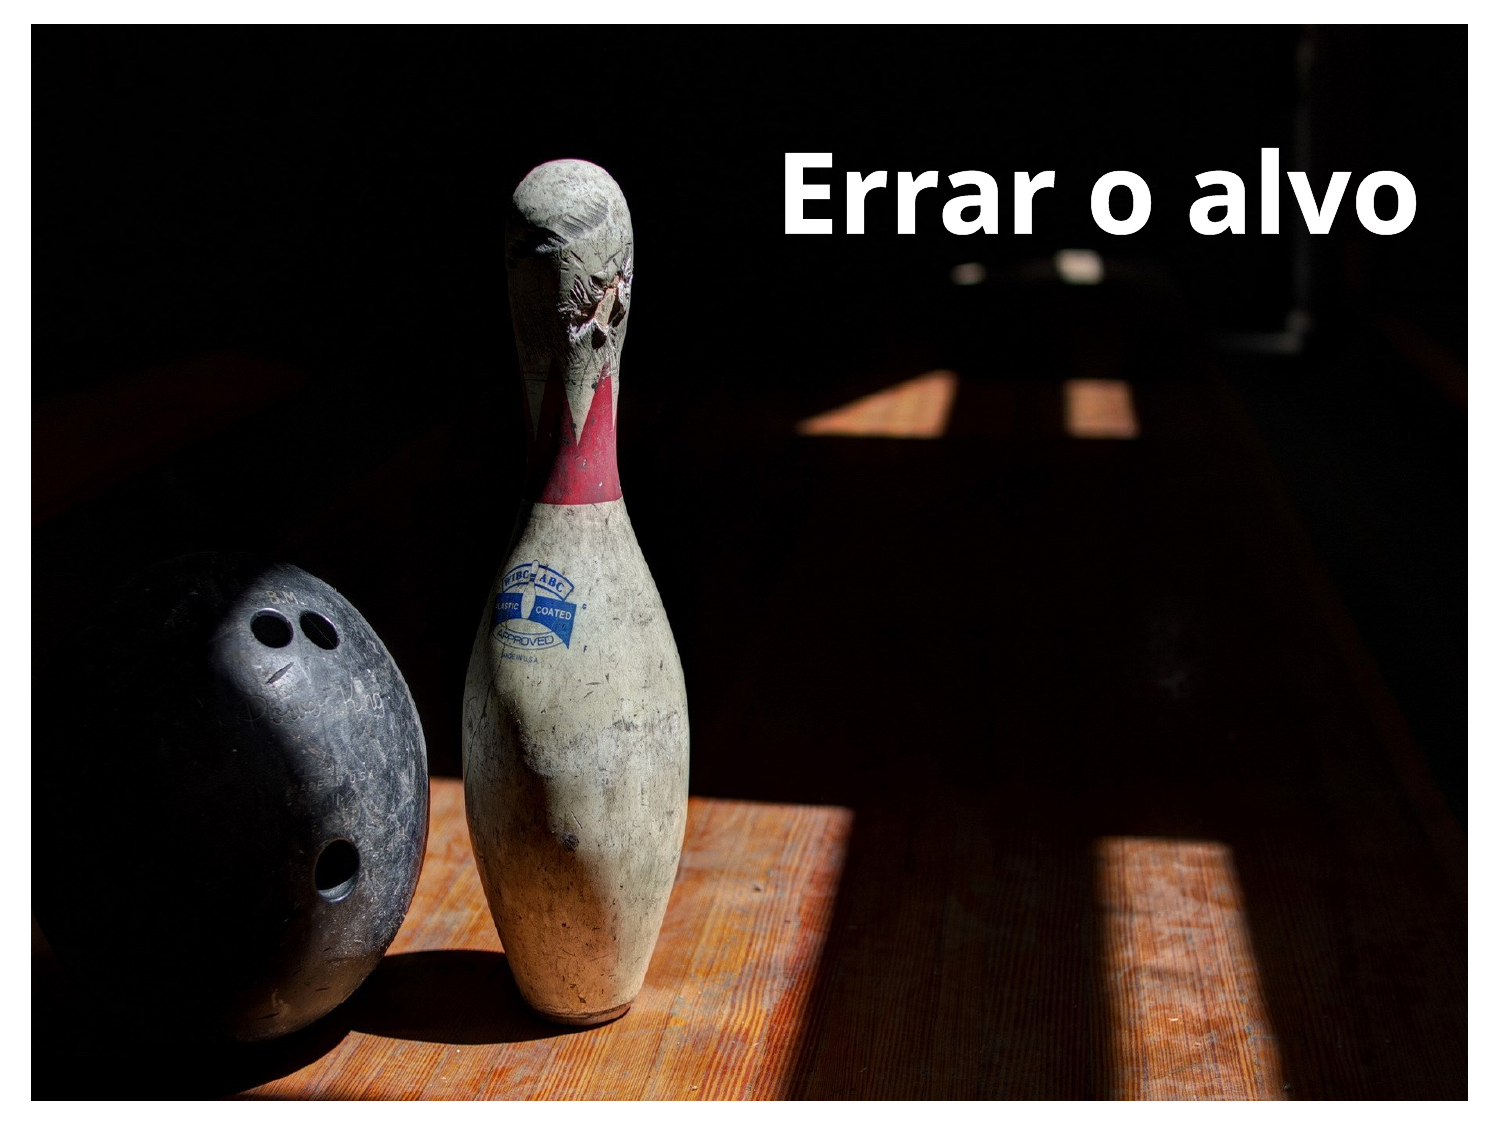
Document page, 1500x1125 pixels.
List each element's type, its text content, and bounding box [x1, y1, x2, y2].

picture [0, 0, 1500, 1125]
text_box Errar o alvo [760, 113, 1437, 264]
text_box [13, 5, 1487, 1119]
